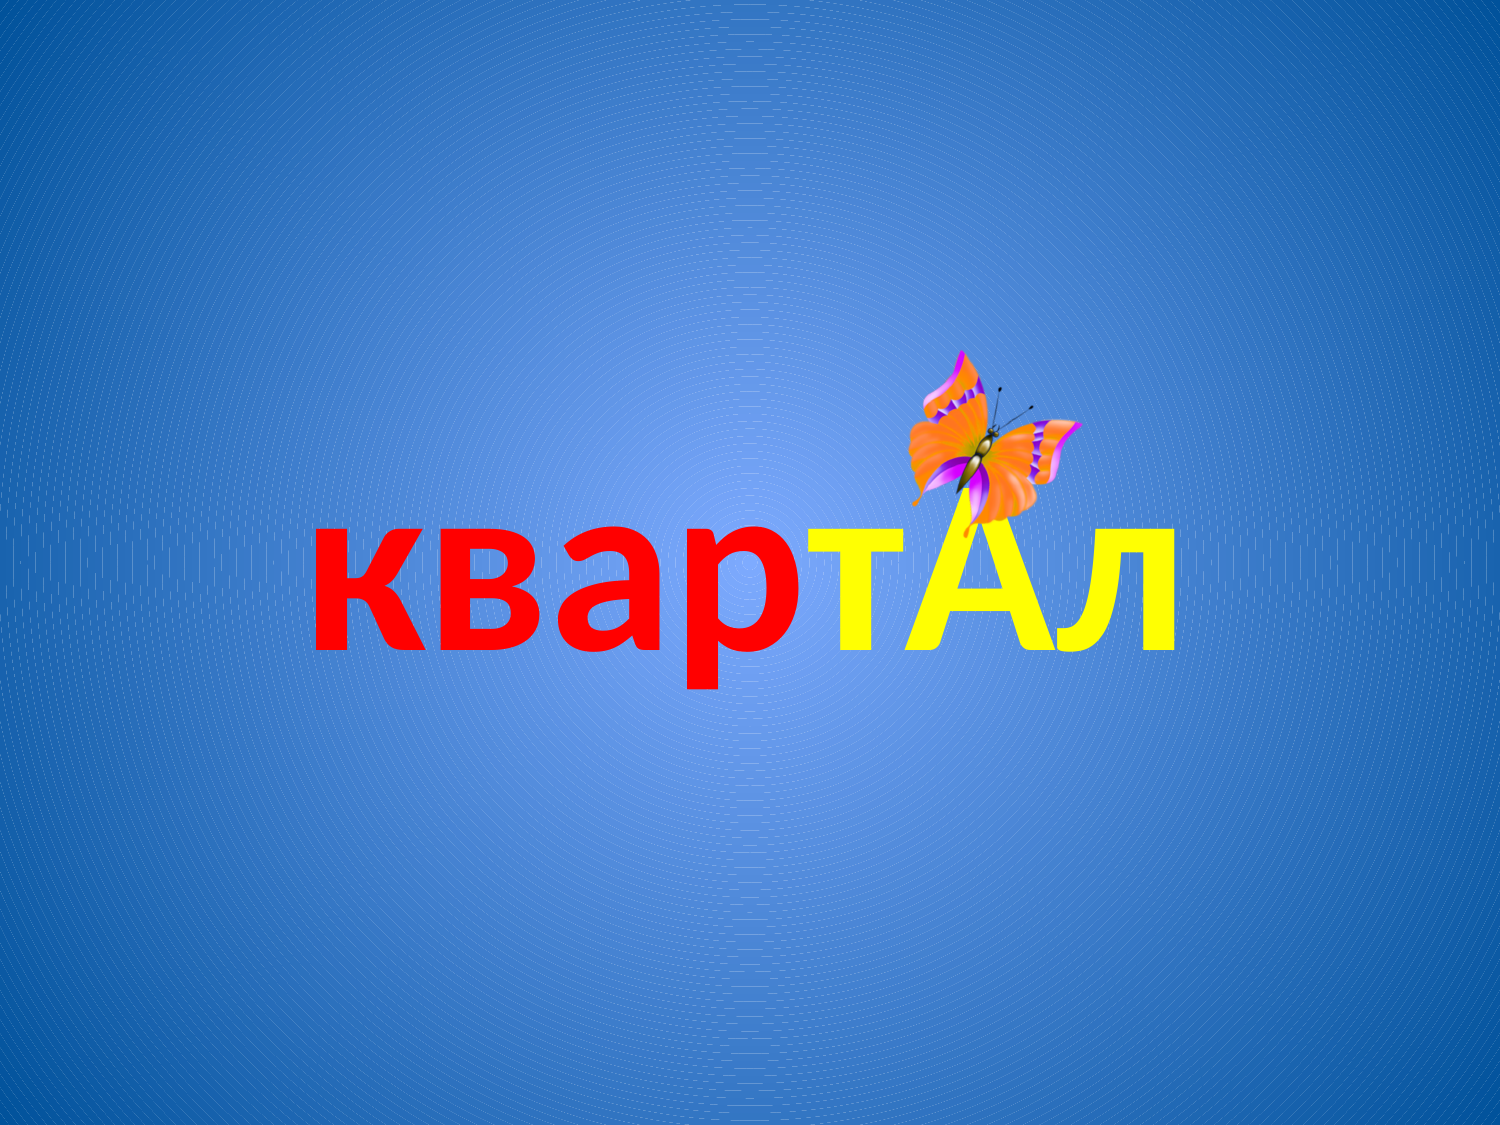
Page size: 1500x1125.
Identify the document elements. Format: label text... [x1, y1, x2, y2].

picture [855, 318, 1119, 575]
title квартАл [70, 457, 1421, 645]
